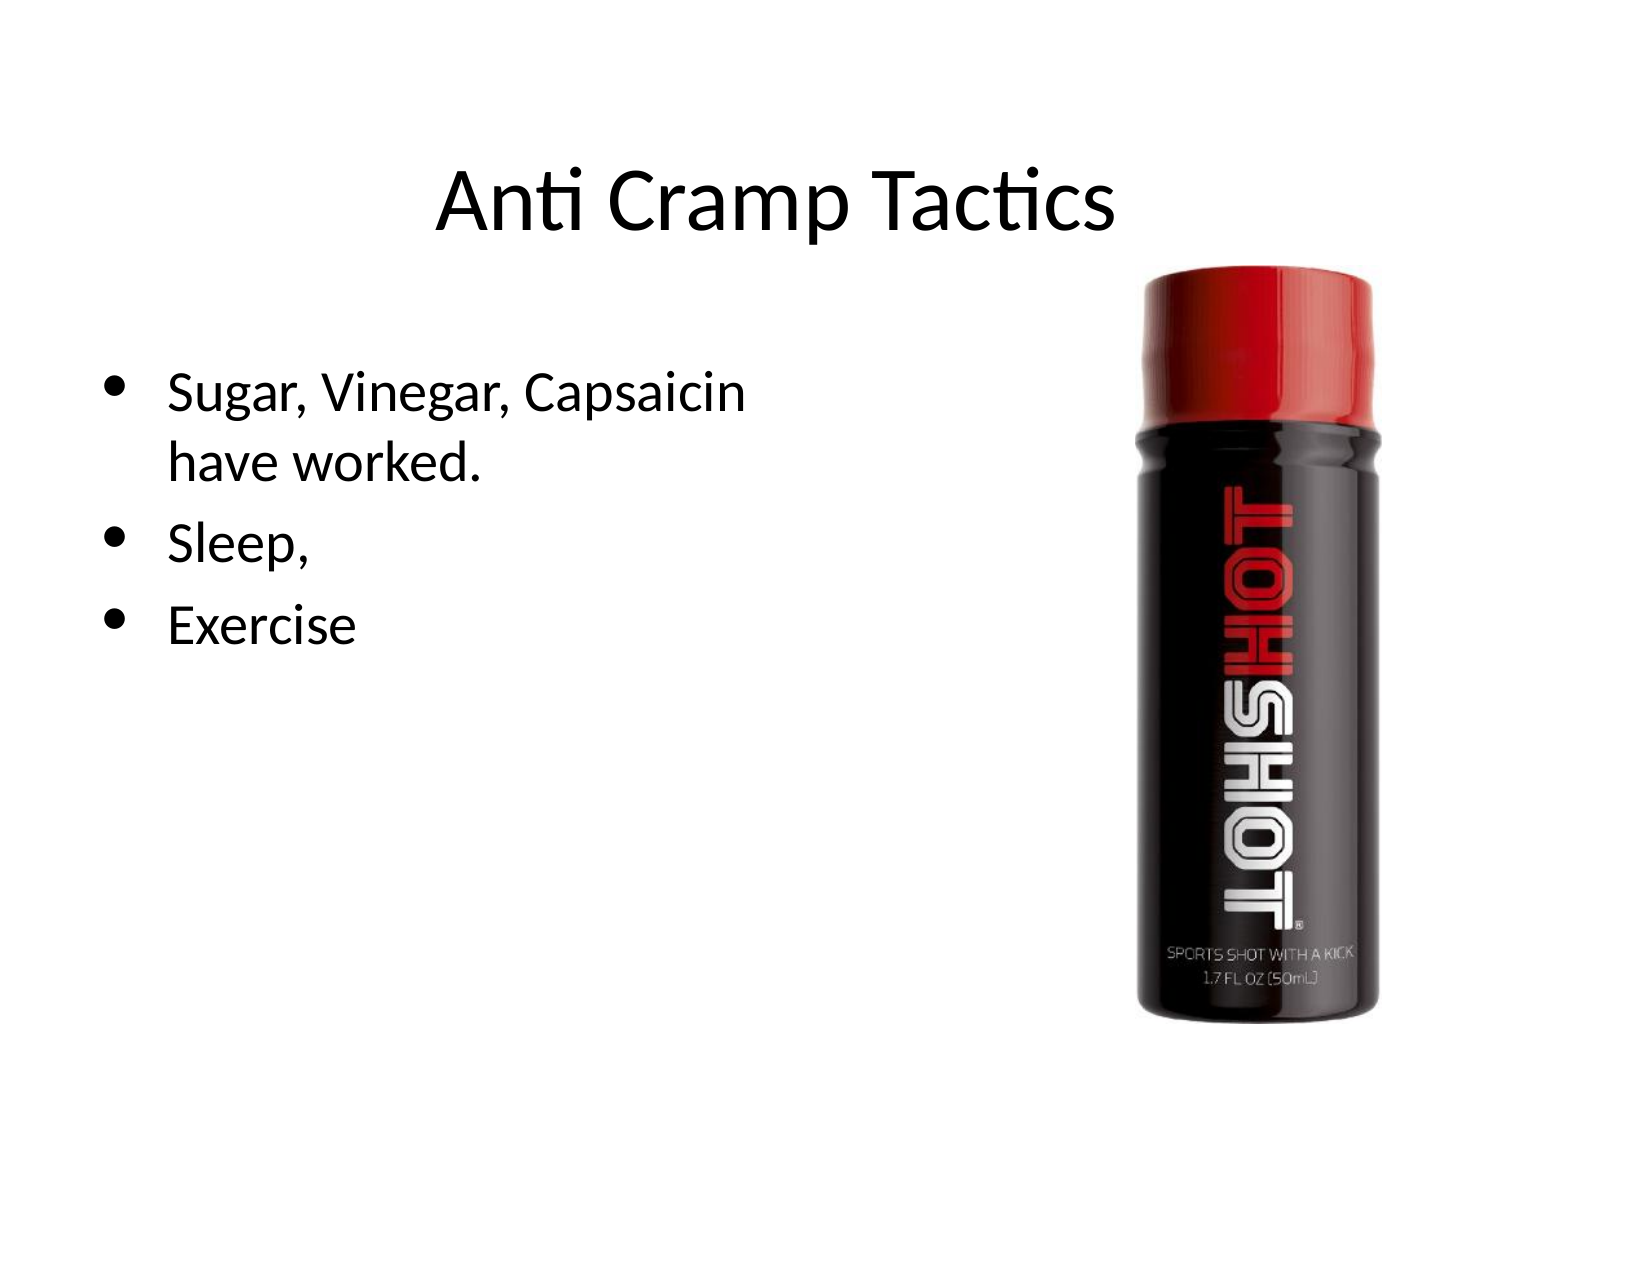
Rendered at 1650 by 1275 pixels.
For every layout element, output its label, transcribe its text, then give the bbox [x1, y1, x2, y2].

picture [1134, 265, 1382, 1024]
list Sugar, Vinegar, Capsaicin have worked. Sleep, Exercise [77, 345, 765, 1088]
title Anti Cramp Tactics [77, 77, 1476, 311]
